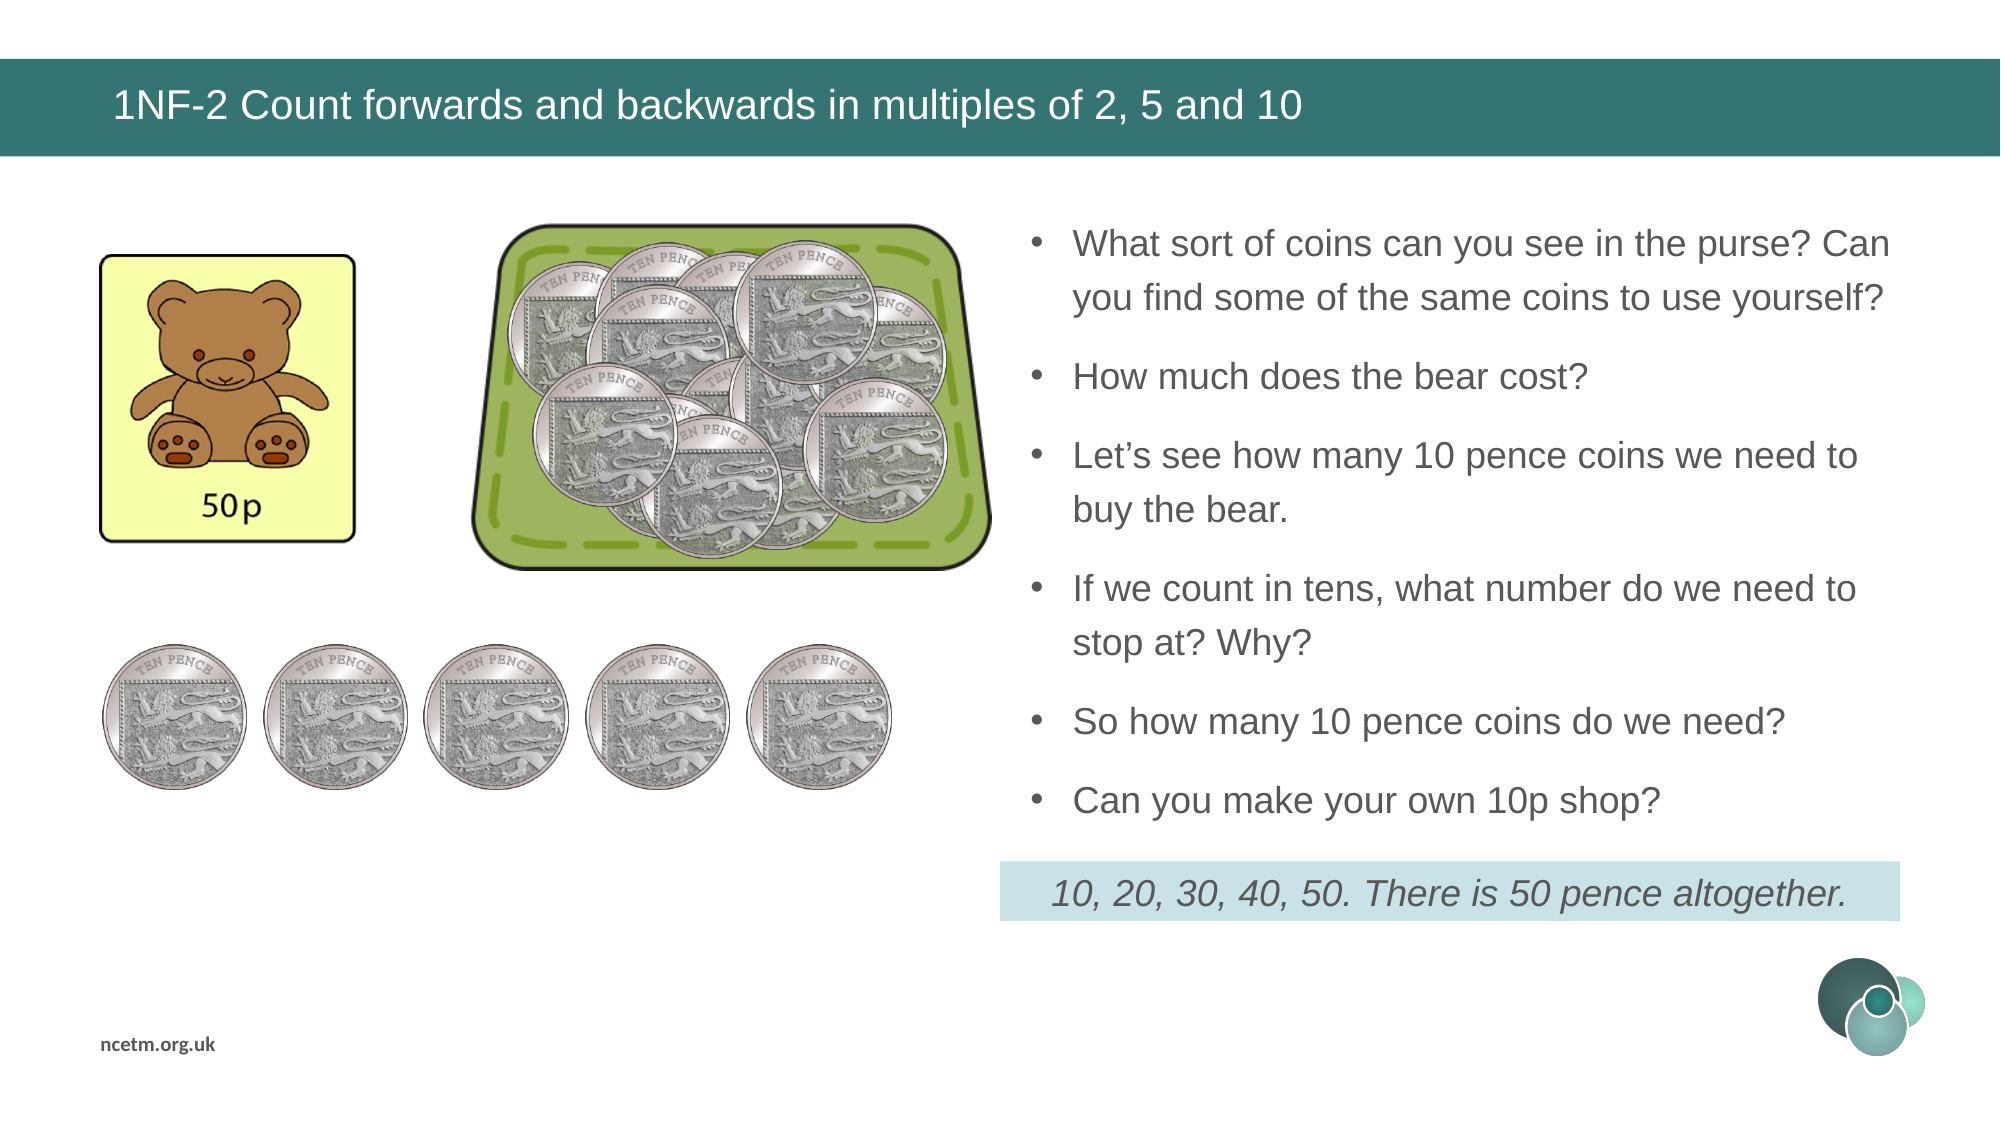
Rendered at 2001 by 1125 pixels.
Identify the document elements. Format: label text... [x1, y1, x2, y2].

picture [102, 644, 247, 790]
picture [585, 644, 730, 790]
picture [263, 644, 408, 790]
text_box What sort of coins can you see in the purse? Can you find some of the same coins to use yourself? How much does the bear cost? Let’s see how many 10 pence coins we need to buy the bear. If we count in tens, what number do we need to stop at? Why? So how many 10 pence coins do we need? Can you make your own 10p shop? [1015, 203, 1916, 849]
picture [423, 644, 569, 790]
picture [93, 246, 361, 550]
picture [461, 205, 992, 571]
picture [1818, 958, 1925, 1056]
title 1NF-2 Count forwards and backwards in multiples of 2, 5 and 10 [97, 76, 1945, 147]
picture [746, 644, 892, 790]
text_box 10, 20, 30, 40, 50. There is 50 pence altogether. [999, 861, 1900, 921]
